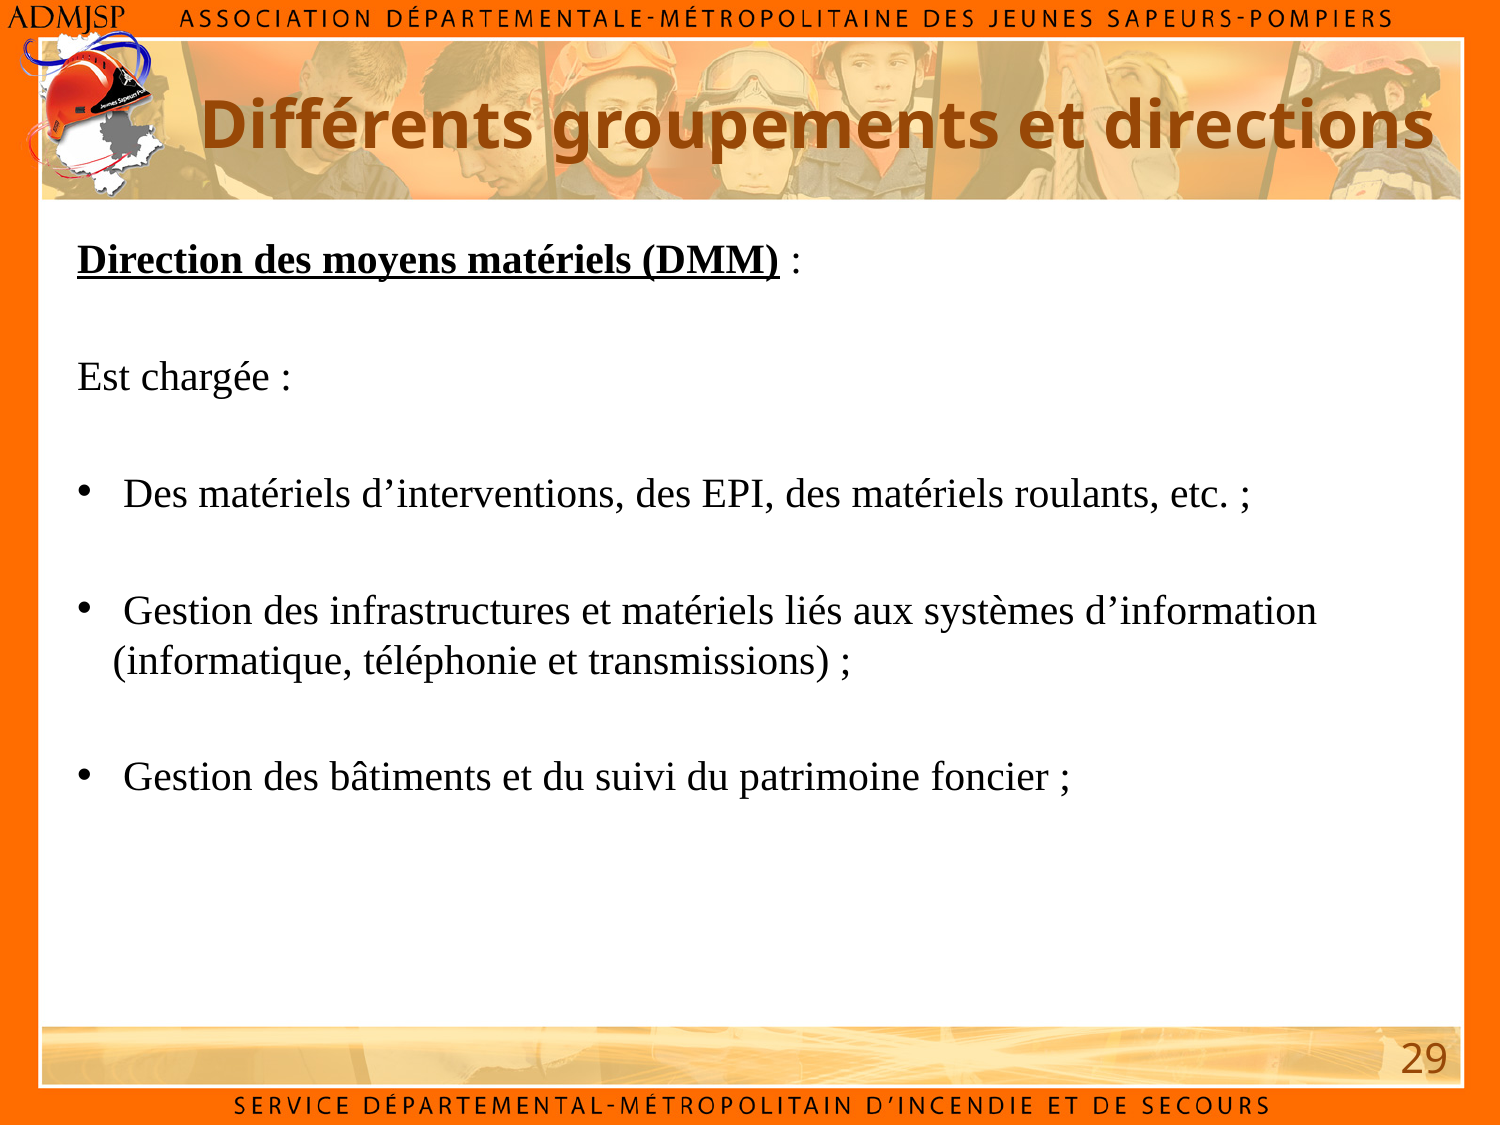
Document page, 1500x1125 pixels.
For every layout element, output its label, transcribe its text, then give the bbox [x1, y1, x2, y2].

text_box Direction des moyens matériels (DMM) : Est chargée : Des matériels d’interventions, des EPI, des matériels roulants, etc. ; Gestion des infrastructures et matériels liés aux systèmes d’information (informatique, téléphonie et transmissions) ; Gestion des bâtiments et du suivi du patrimoine foncier ; [62, 224, 1406, 807]
title Différents groupements et directions [183, 45, 1454, 200]
picture [0, 0, 1500, 1125]
slide_number 29 [1113, 1029, 1464, 1090]
